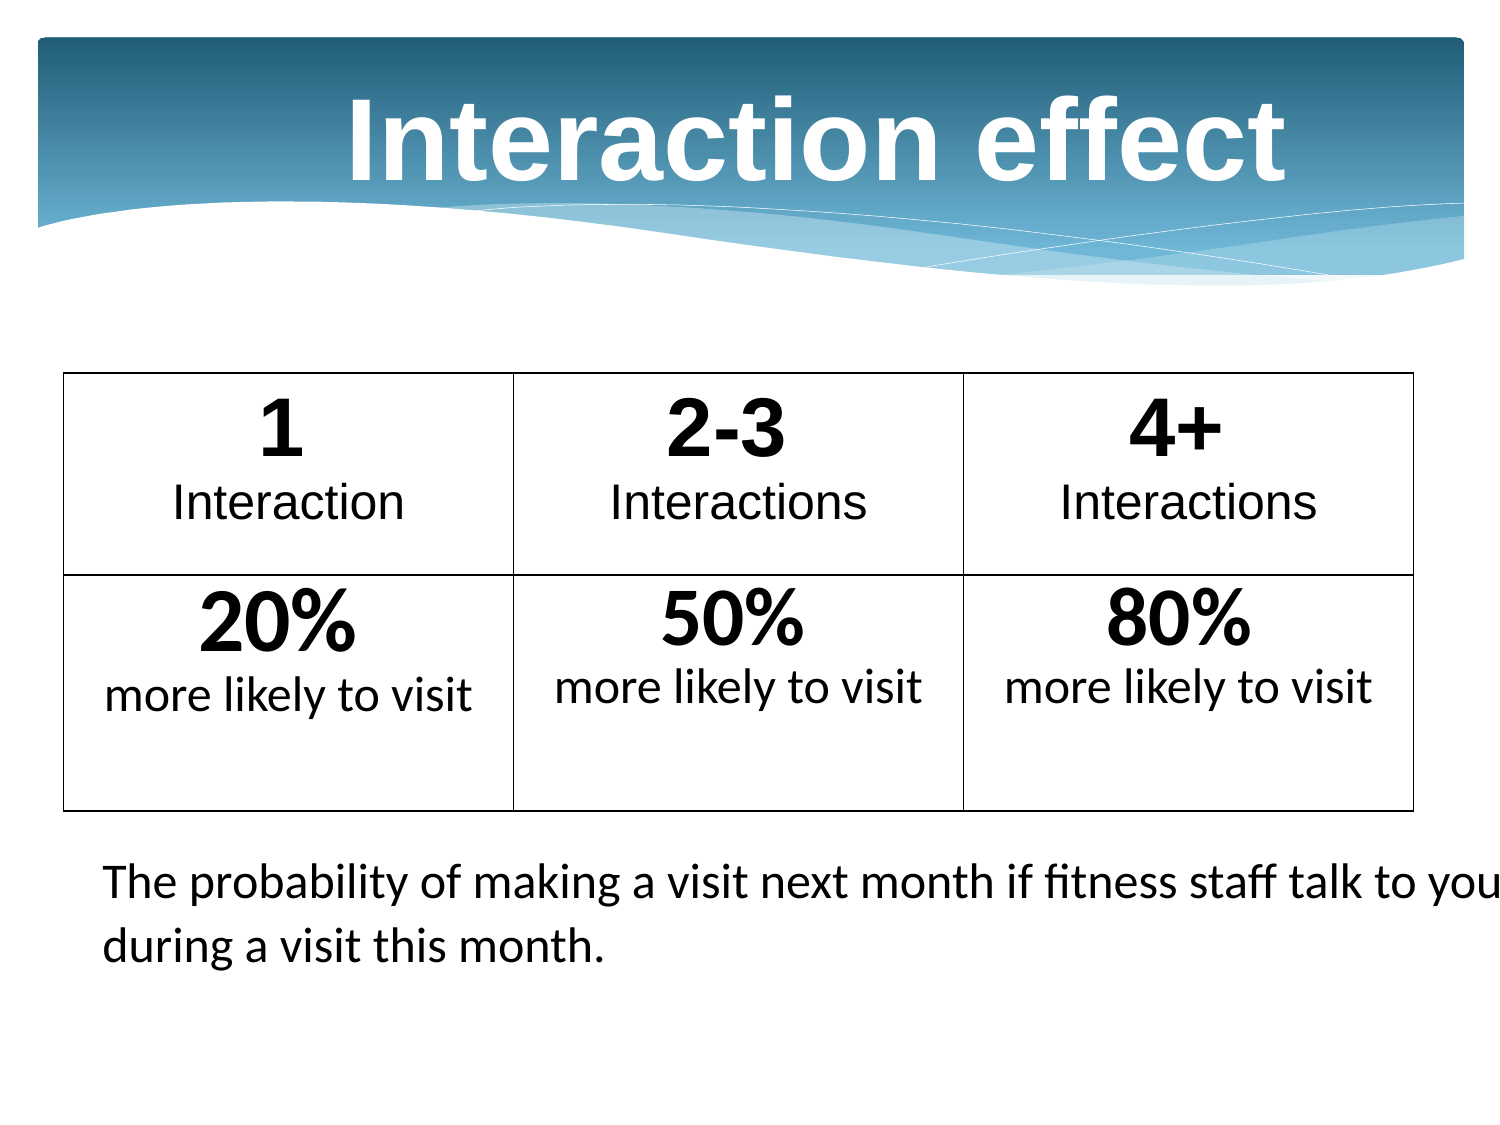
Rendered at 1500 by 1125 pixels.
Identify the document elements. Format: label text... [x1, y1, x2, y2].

table_cell 80% more likely to visit [964, 576, 1413, 810]
table_cell 50% more likely to visit [514, 576, 963, 810]
title Interaction effect [141, 55, 1493, 213]
table_cell 20% more likely to visit [64, 576, 513, 810]
text_box The probability of making a visit next month if fitness staff talk to you during a visit this month. [0, 825, 1500, 1080]
table_header 1 Interaction [64, 374, 513, 574]
table_header 4+ Interactions [964, 374, 1413, 574]
table_header 2-3 Interactions [514, 374, 963, 574]
